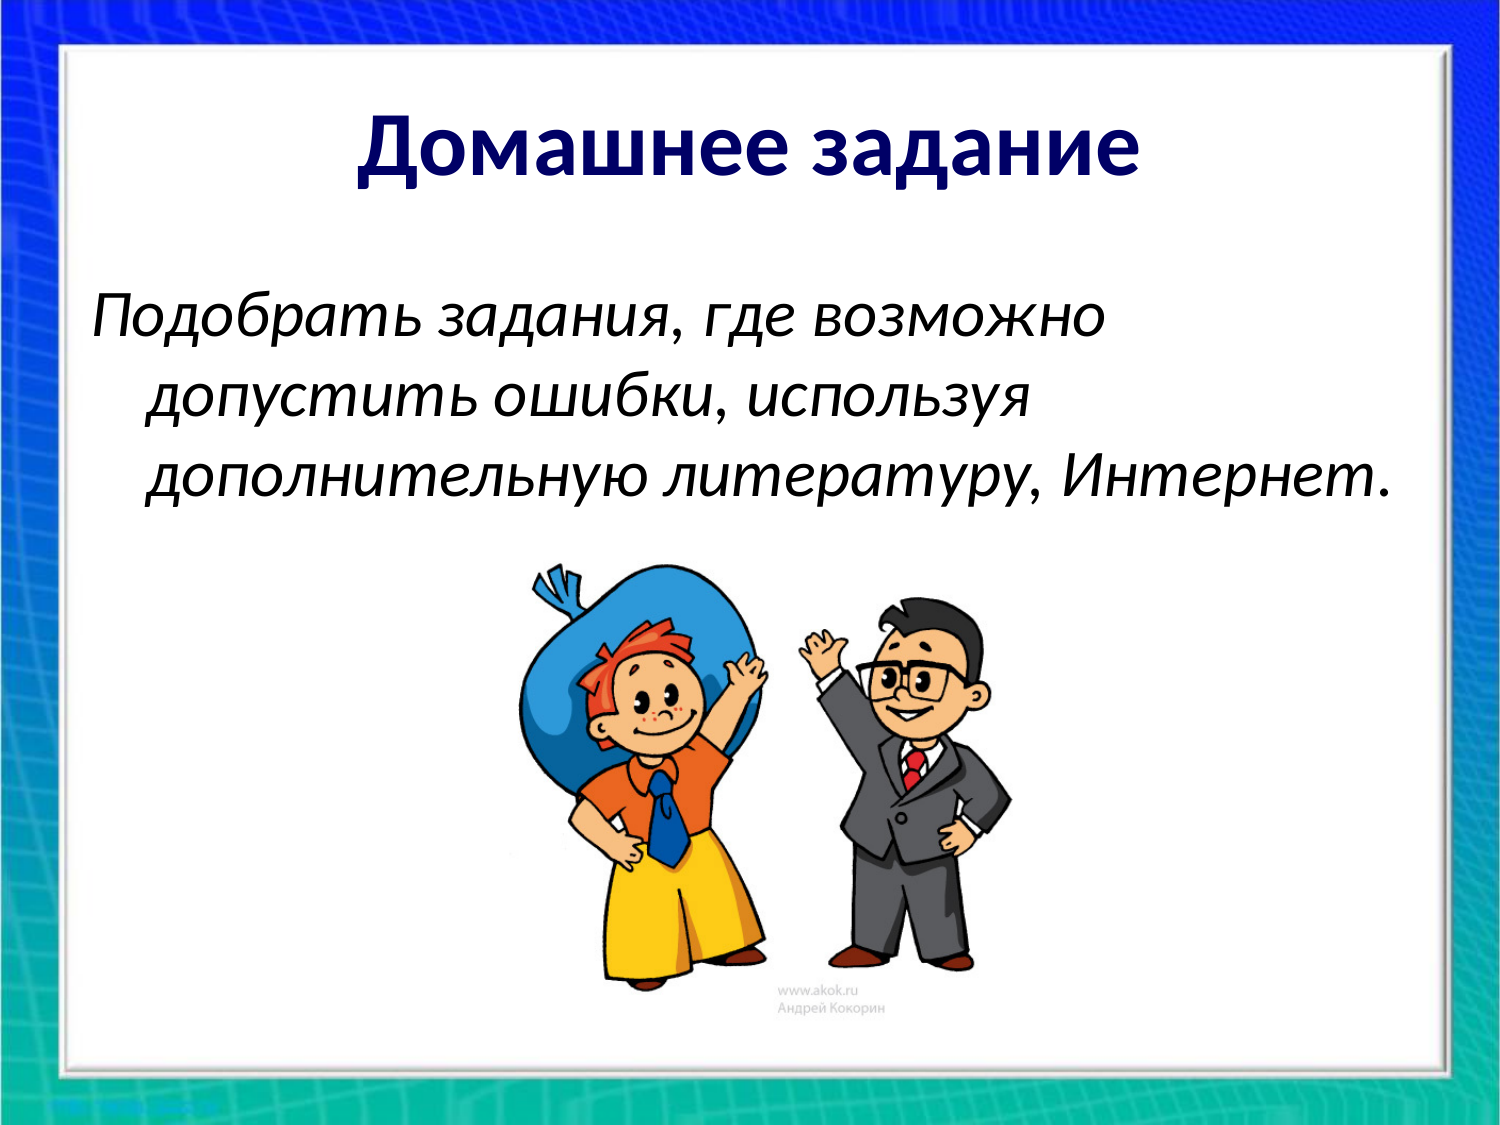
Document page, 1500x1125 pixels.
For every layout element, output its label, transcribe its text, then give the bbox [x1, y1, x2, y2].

list Подобрать задания, где возможно допустить ошибки, используя дополнительную литературу, Интернет. [75, 262, 1425, 1005]
title Домашнее задание [75, 45, 1425, 233]
picture [0, 0, 1500, 1125]
